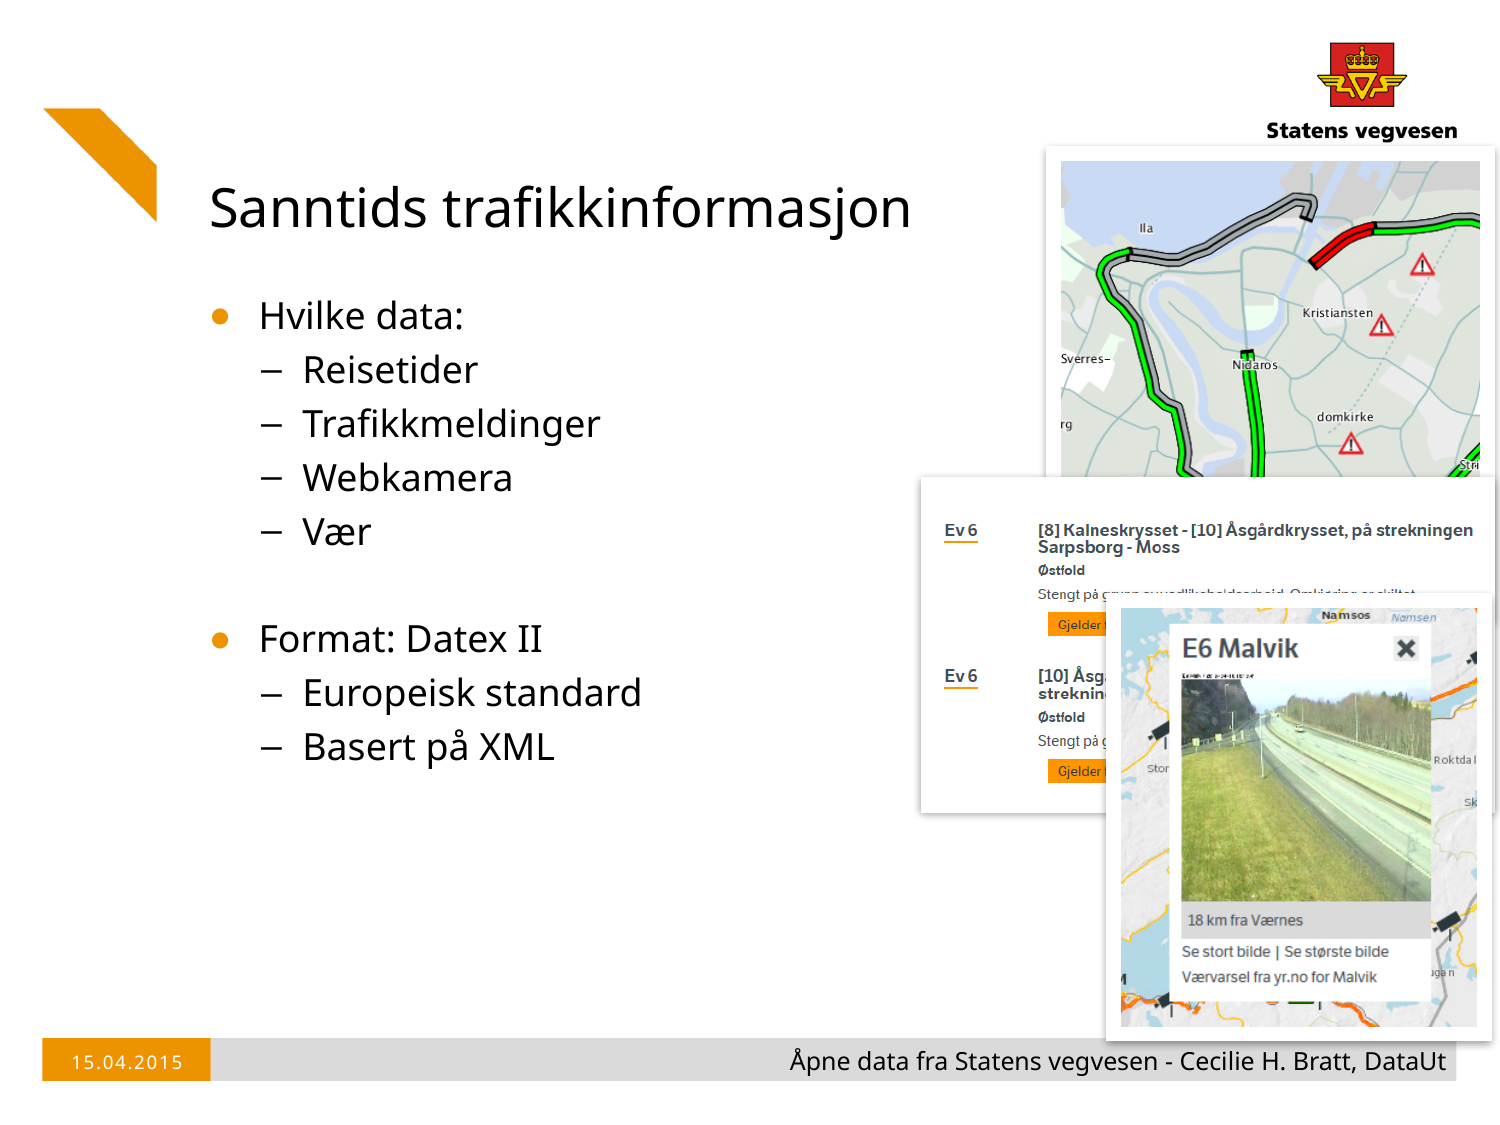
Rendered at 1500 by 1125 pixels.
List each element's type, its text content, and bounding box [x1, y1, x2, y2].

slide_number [42, 1047, 211, 1076]
picture [0, 0, 167, 230]
picture [1252, 0, 1500, 145]
list Hvilke data: Reisetider Trafikkmeldinger Webkamera Vær Format: Datex II Europeisk standard Basert på XML [208, 291, 928, 996]
footer Åpne data fra Statens vegvesen - Cecilie H. Bratt, DataUt [258, 1045, 1448, 1074]
title Sanntids trafikkinformasjon [209, 173, 1041, 251]
picture [935, 160, 1481, 1027]
